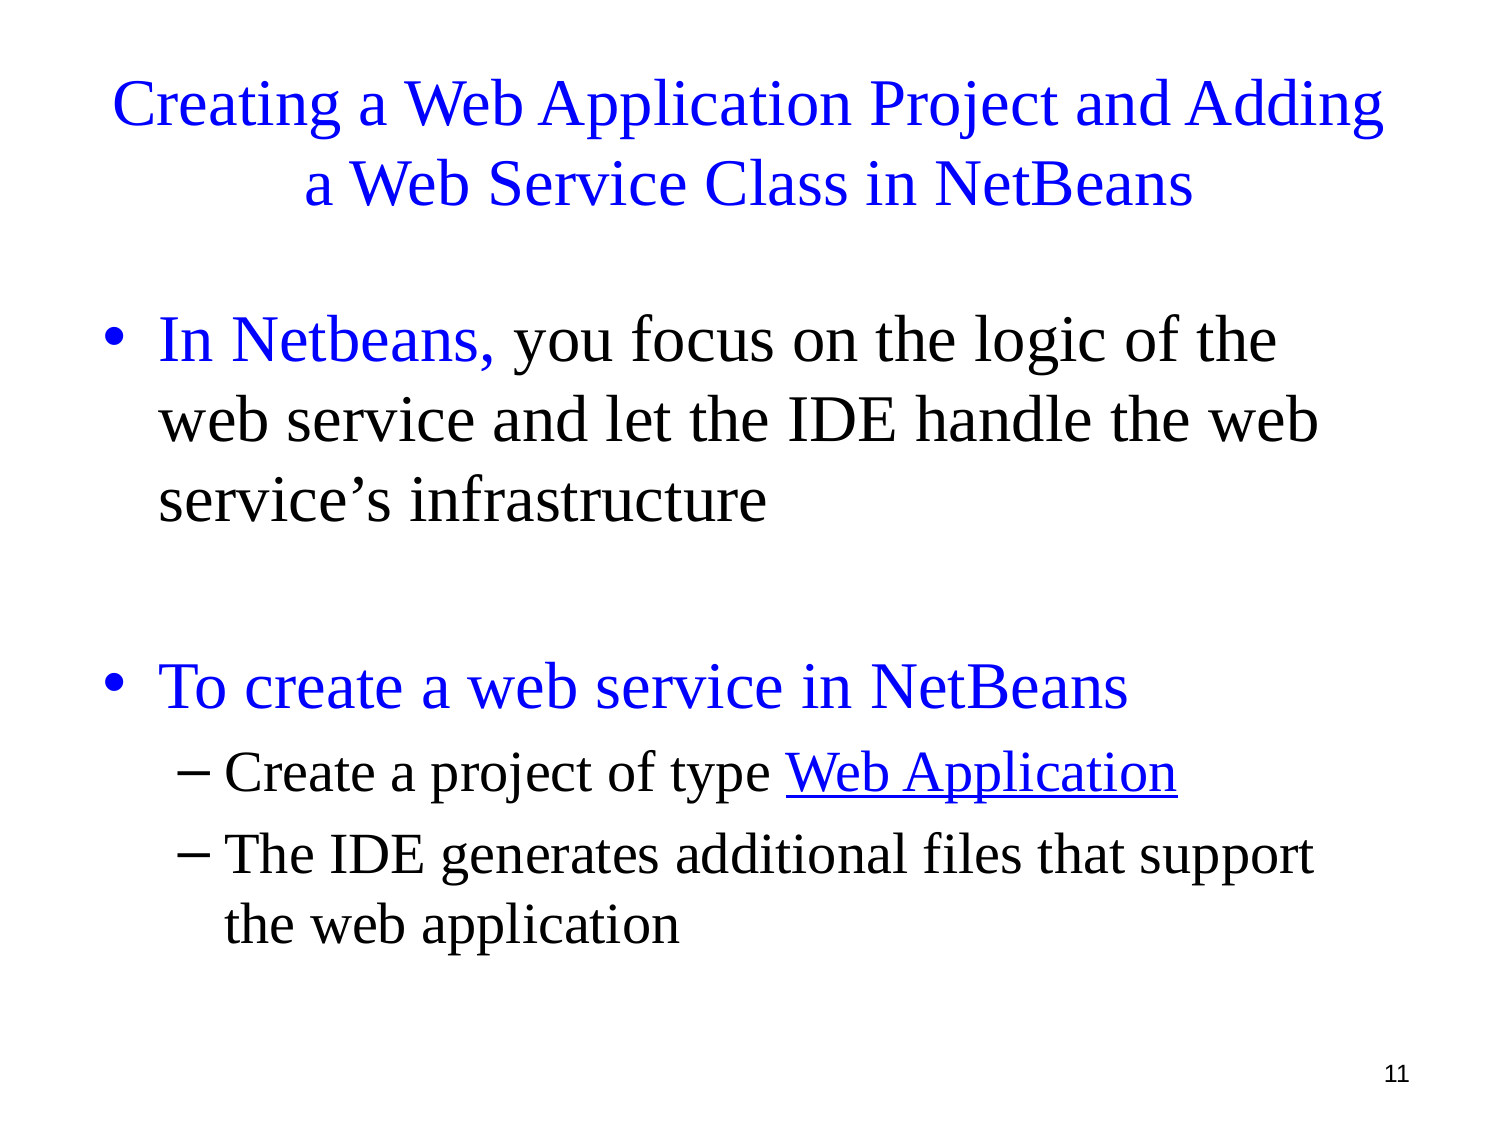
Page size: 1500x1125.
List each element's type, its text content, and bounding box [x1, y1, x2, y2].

list In Netbeans, you focus on the logic of the web service and let the IDE handle the web service’s infrastructure To create a web service in NetBeans Create a project of type Web Application The IDE generates additional files that support the web application [87, 287, 1400, 1030]
slide_number 11 [1074, 1042, 1425, 1103]
title Creating a Web Application Project and Adding a Web Service Class in NetBeans [75, 45, 1425, 233]
